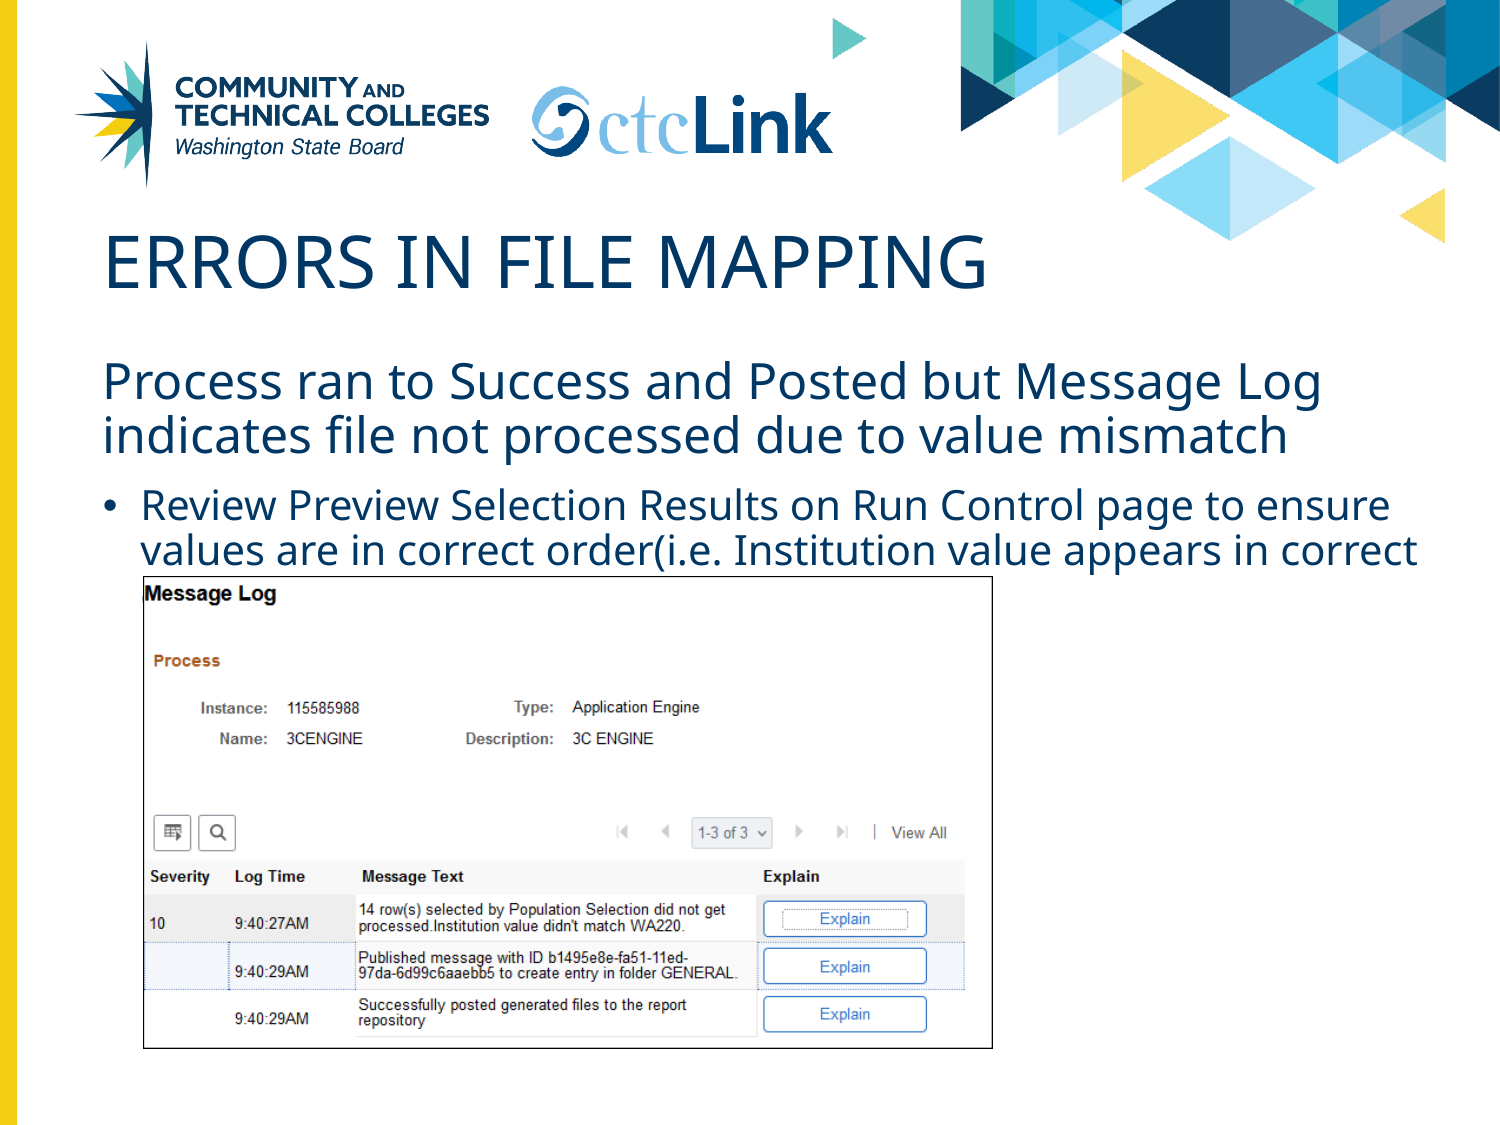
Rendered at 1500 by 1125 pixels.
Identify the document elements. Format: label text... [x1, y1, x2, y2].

list Process ran to Success and Posted but Message Log indicates file not processed due to value mismatch Review Preview Selection Results on Run Control page to ensure values are in correct order(i.e. Institution value appears in correct column) [88, 348, 1456, 966]
picture [17, 0, 1500, 243]
title Errors in file mapping [88, 218, 1456, 348]
picture [143, 576, 993, 1049]
